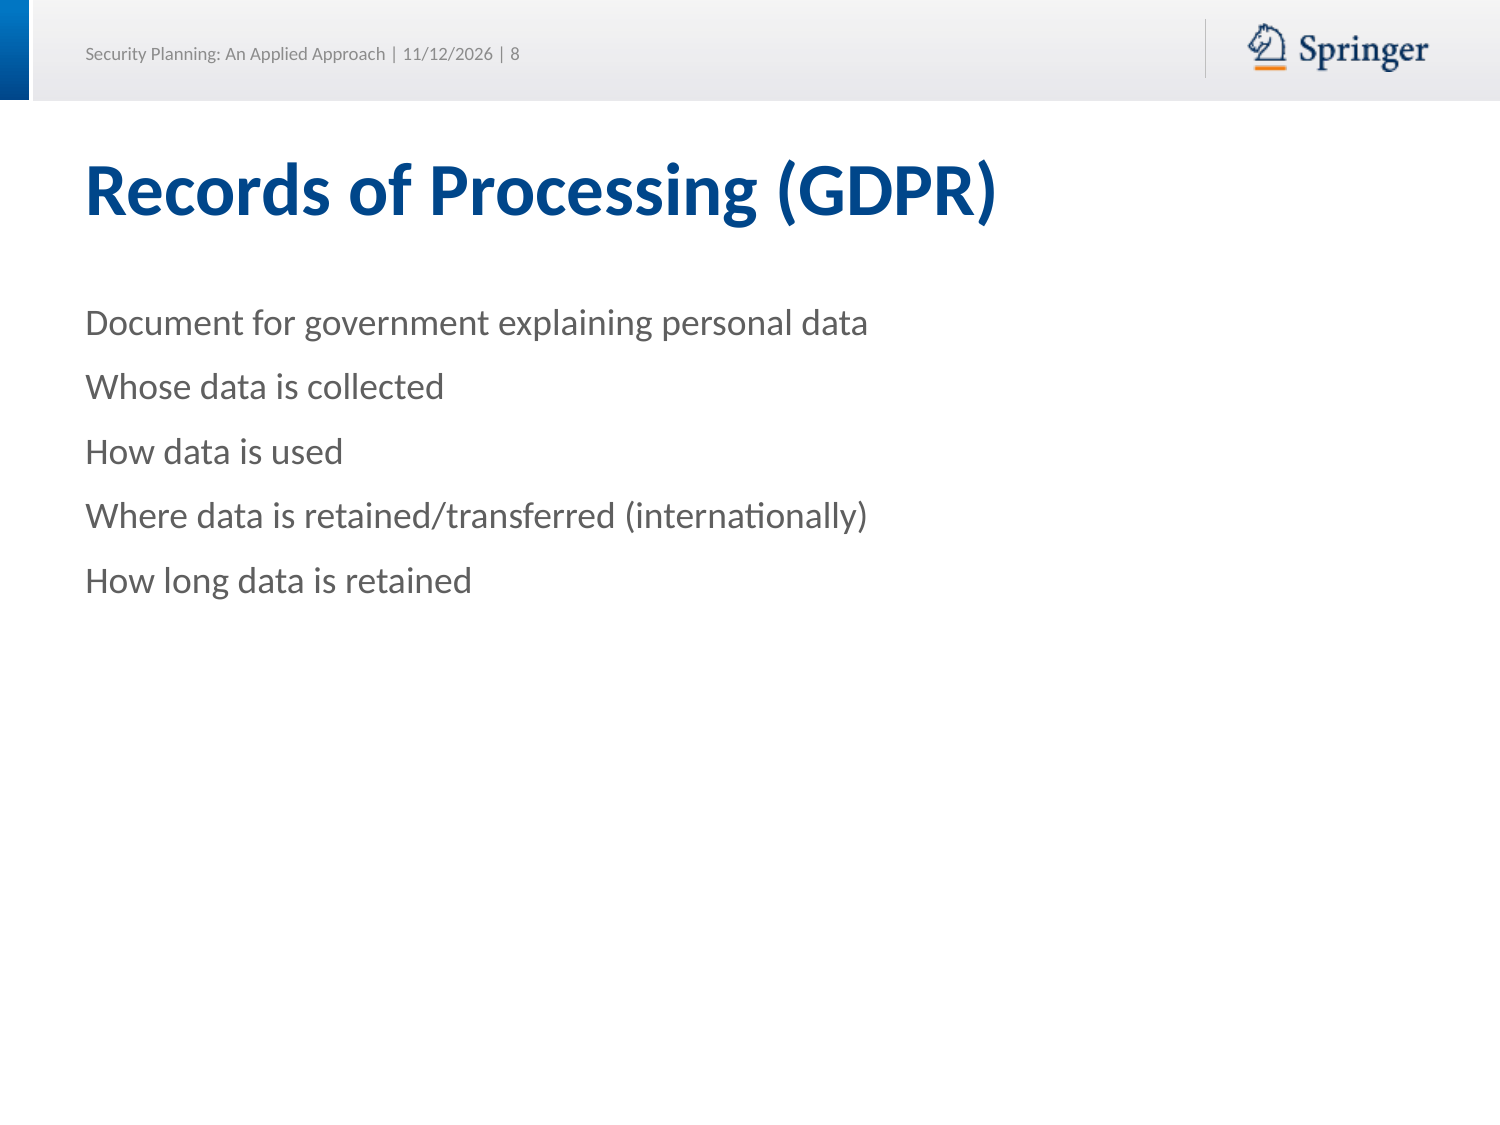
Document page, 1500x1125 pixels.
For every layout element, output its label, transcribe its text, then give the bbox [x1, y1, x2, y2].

list Document for government explaining personal data Whose data is collected How data is used Where data is retained/transferred (internationally) How long data is retained [85, 296, 1424, 1046]
title Records of Processing (GDPR) [85, 150, 1424, 233]
picture [33, 0, 1500, 101]
